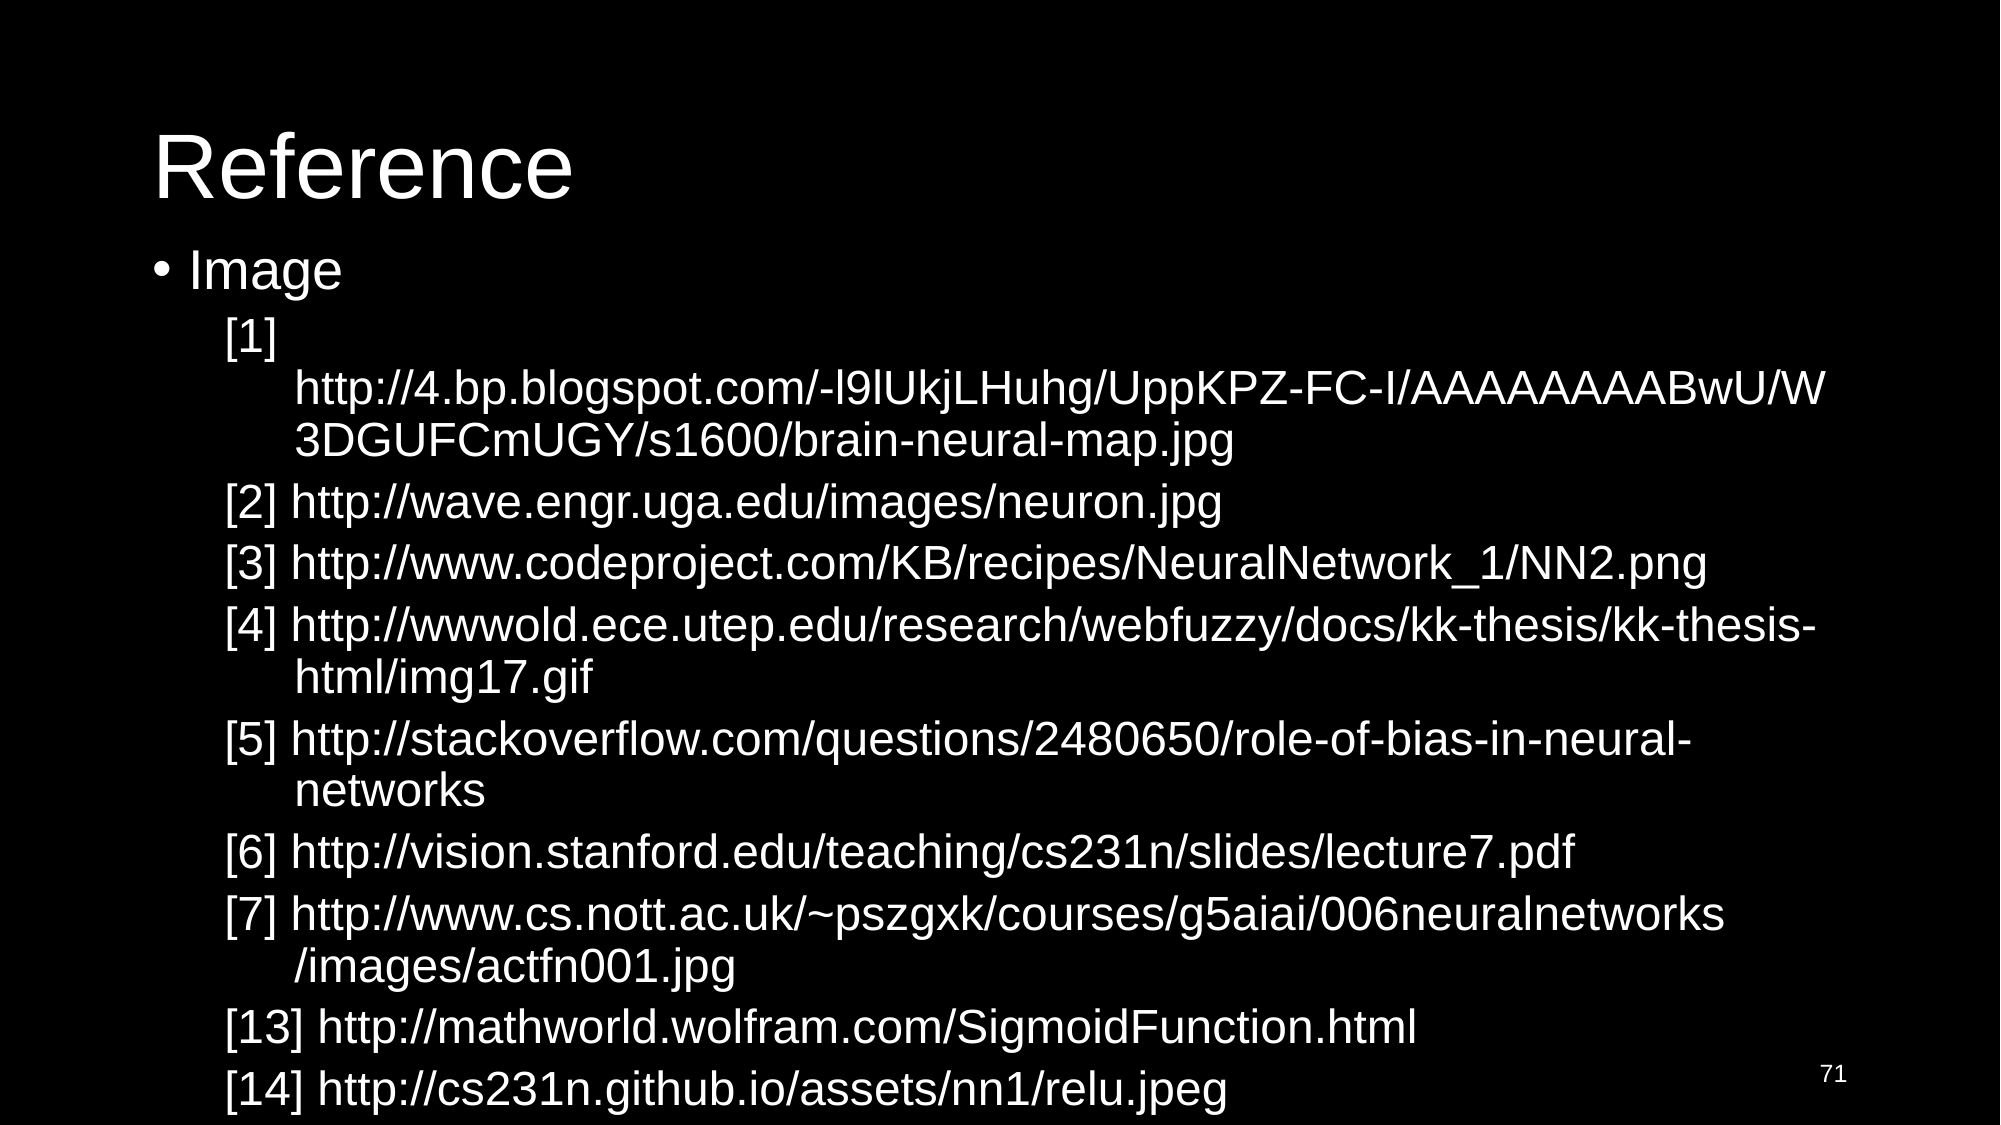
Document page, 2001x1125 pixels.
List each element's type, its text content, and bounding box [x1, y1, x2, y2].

title Reference [137, 59, 1863, 233]
list Image [1] http://4.bp.blogspot.com/-l9lUkjLHuhg/UppKPZ-FC-I/AAAAAAAABwU/W3DGUFCmUGY/s1600/brain-neural-map.jpg [2] http://wave.engr.uga.edu/images/neuron.jpg [3] http://www.codeproject.com/KB/recipes/NeuralNetwork_1/NN2.png [4] http://wwwold.ece.utep.edu/research/webfuzzy/docs/kk-thesis/kk-thesis-html/img17.gif [5] http://stackoverflow.com/questions/2480650/role-of-bias-in-neural-networks [6] http://vision.stanford.edu/teaching/cs231n/slides/lecture7.pdf [7] http://www.cs.nott.ac.uk/~pszgxk/courses/g5aiai/006neuralnetworks /images/actfn001.jpg [13] http://mathworld.wolfram.com/SigmoidFunction.html [14] http://cs231n.github.io/assets/nn1/relu.jpeg [137, 233, 1863, 1125]
slide_number 71 [1412, 1042, 1863, 1103]
